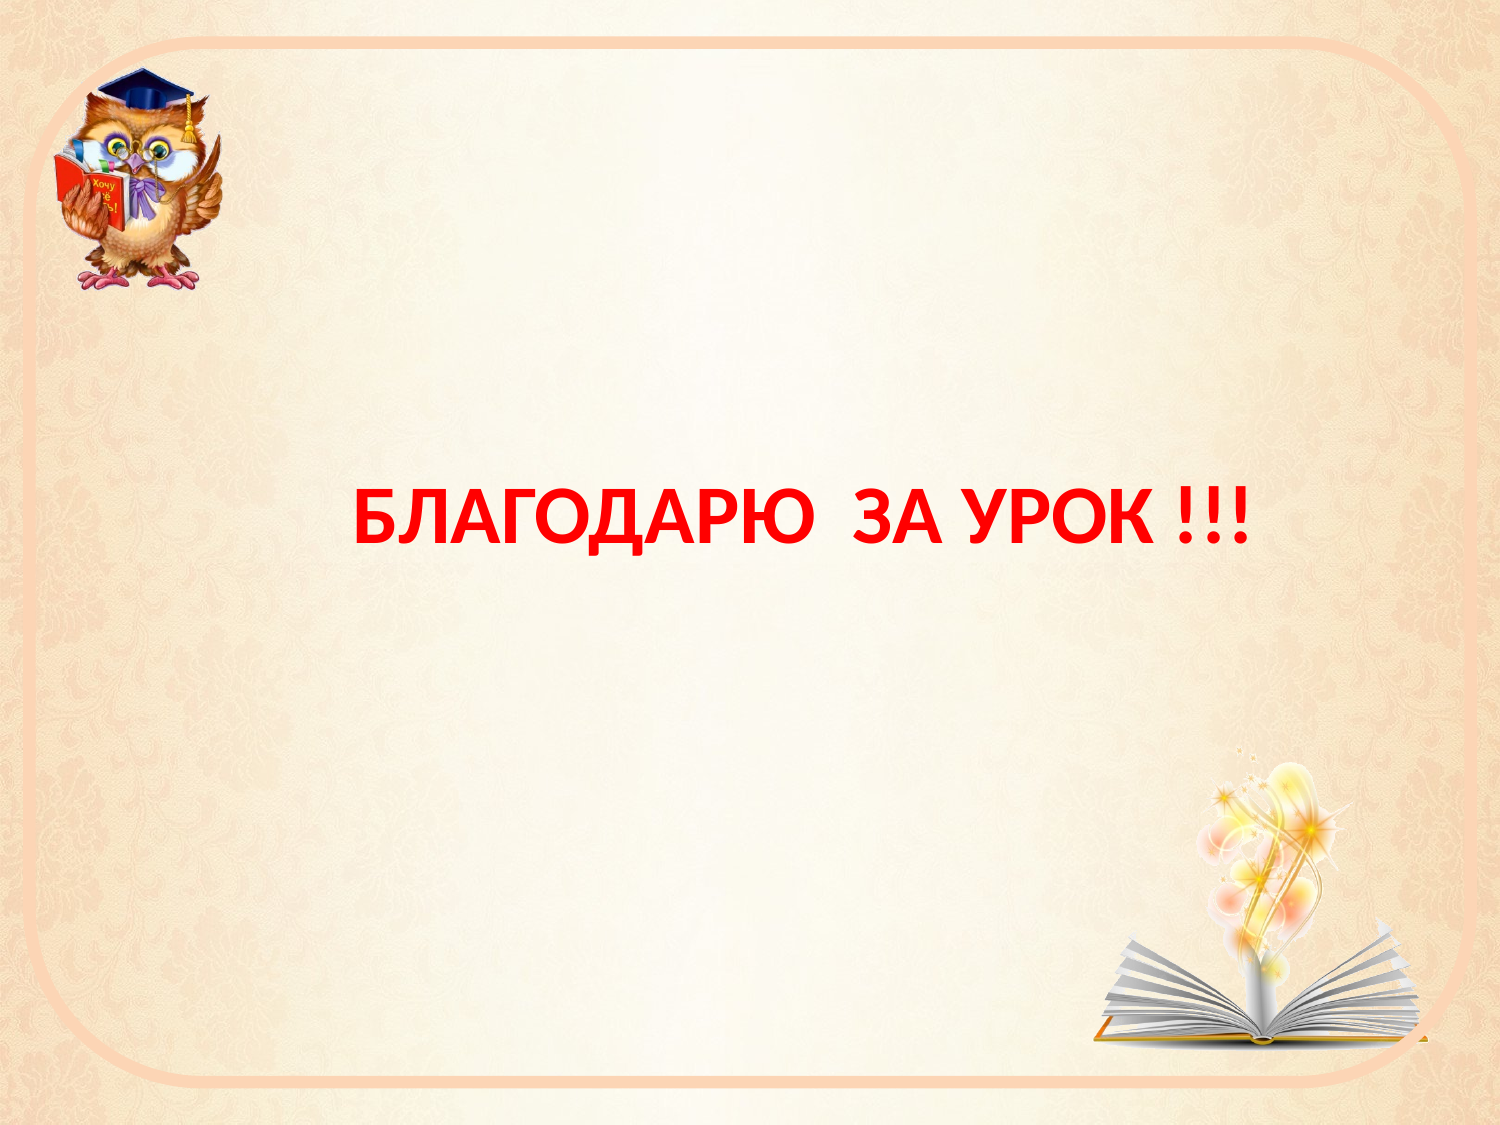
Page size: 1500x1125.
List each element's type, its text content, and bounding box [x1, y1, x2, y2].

picture [0, 0, 1500, 1125]
list БЛАГОДАРЮ ЗА УРОК !!! [75, 262, 1425, 1005]
title [75, 45, 1425, 262]
